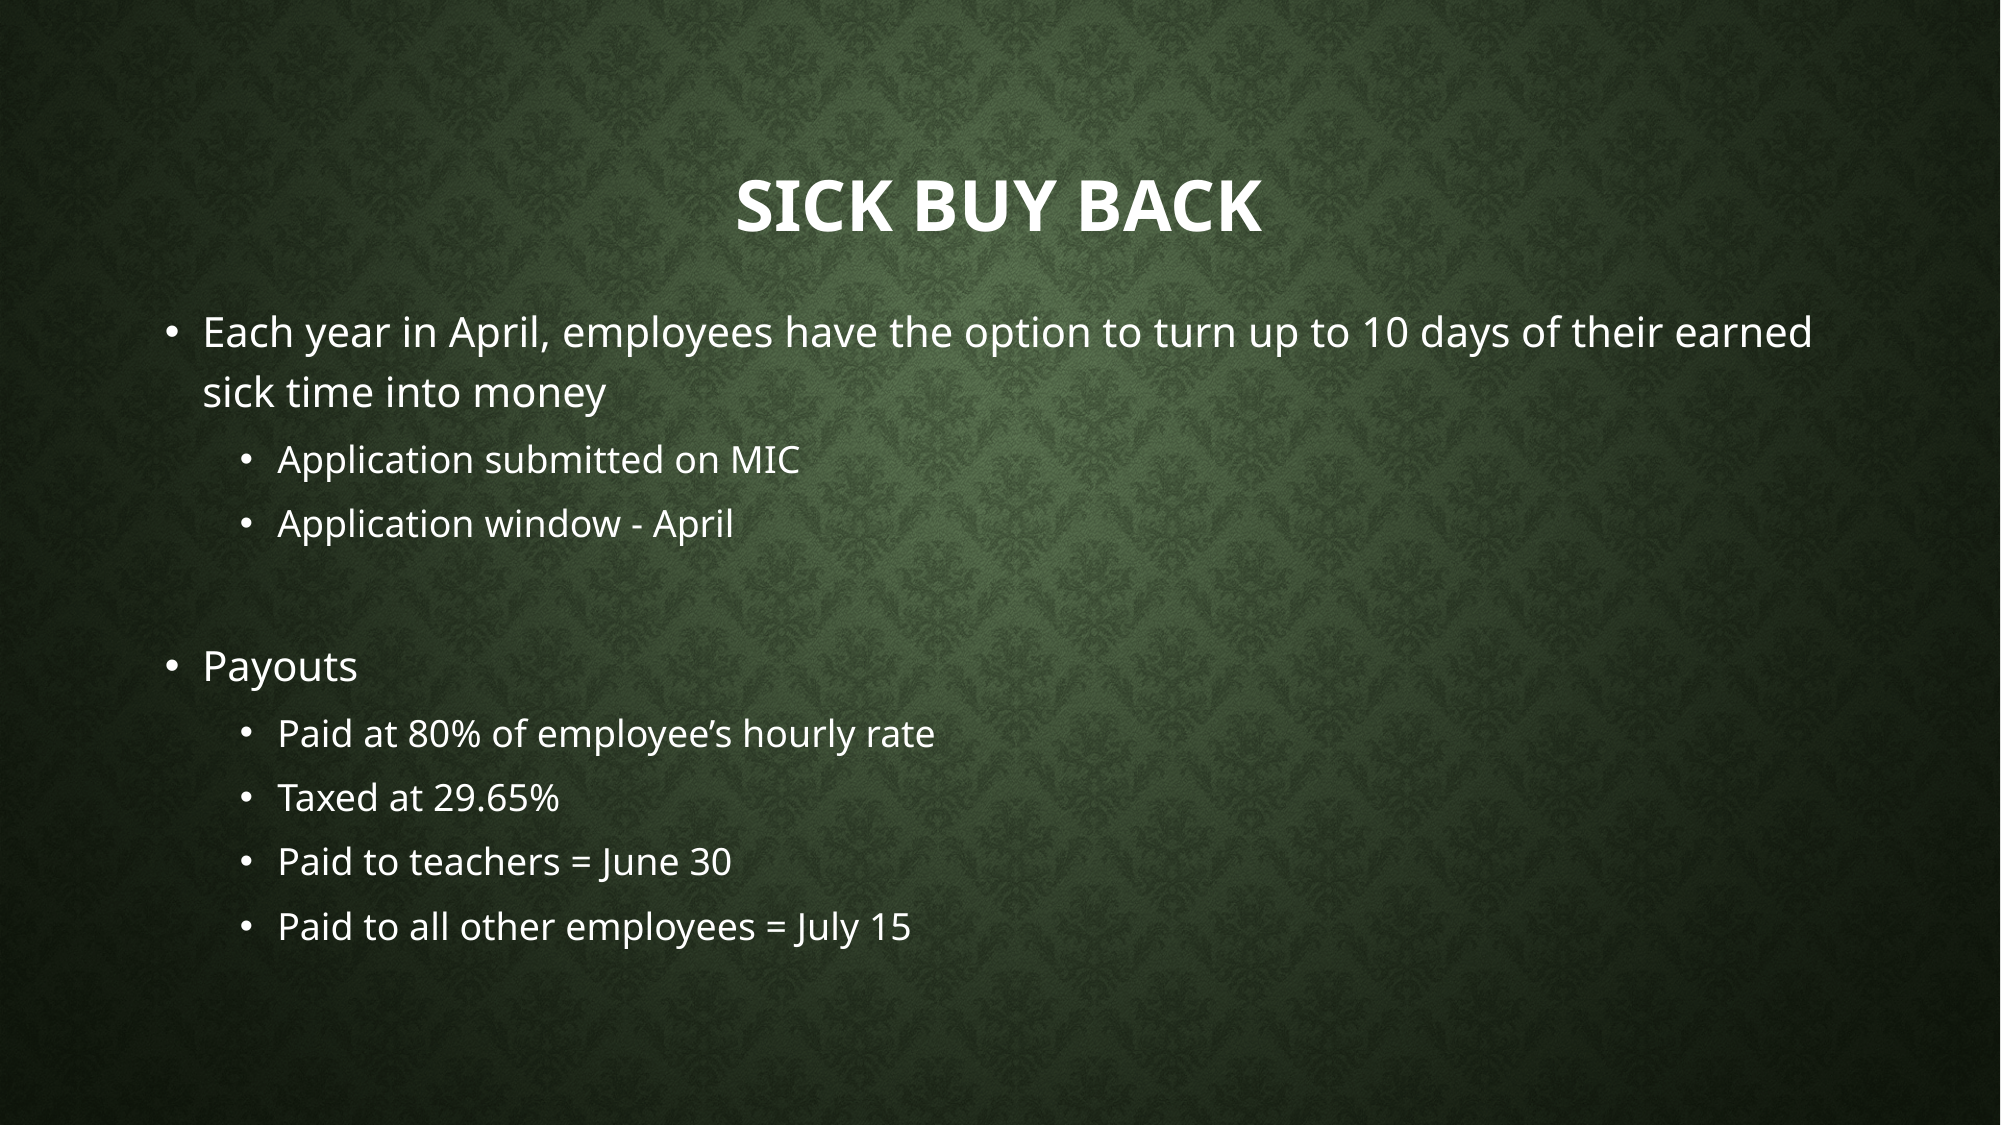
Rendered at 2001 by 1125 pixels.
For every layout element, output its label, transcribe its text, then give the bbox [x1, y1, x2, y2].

title SICK BUY BACK [149, 99, 1849, 288]
list Each year in April, employees have the option to turn up to 10 days of their earned sick time into money Application submitted on MIC Application window - April Payouts Paid at 80% of employee’s hourly rate Taxed at 29.65% Paid to teachers = June 30 Paid to all other employees = July 15 [149, 288, 1849, 1018]
